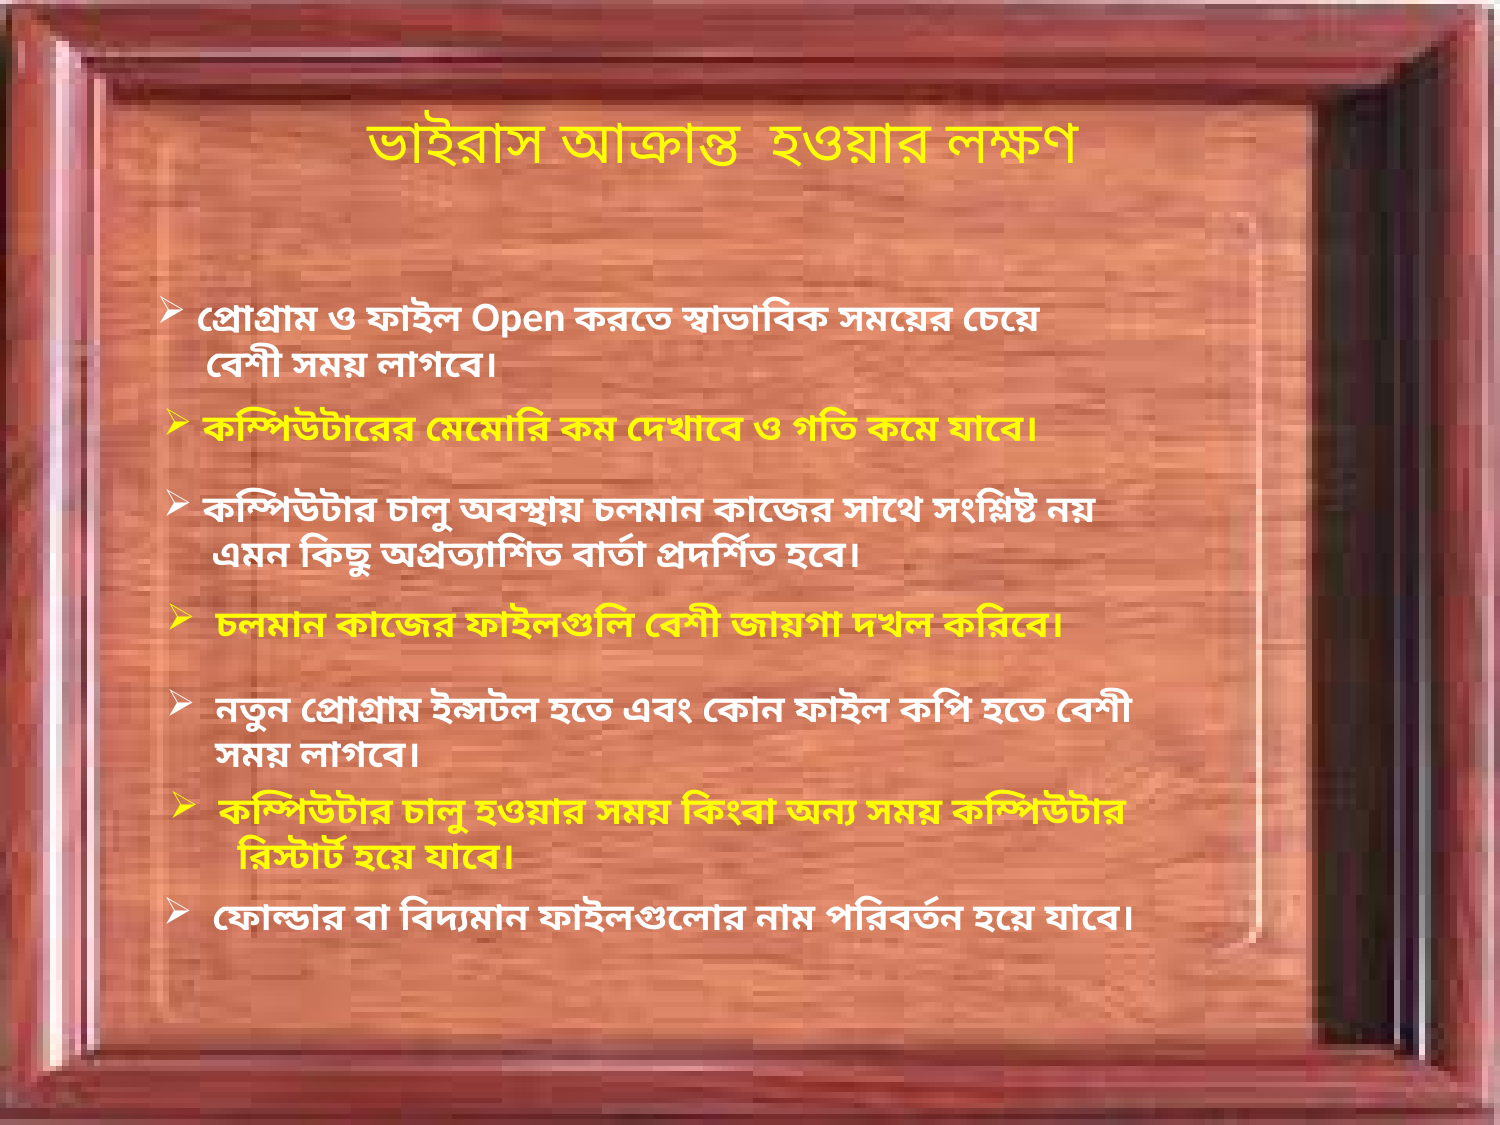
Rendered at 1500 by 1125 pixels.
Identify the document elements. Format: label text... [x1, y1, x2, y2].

text_box ভাইরাস আক্রান্ত হওয়ার লক্ষণ [352, 97, 1094, 183]
text_box কম্পিউটারের মেমোরি কম দেখাবে ও গতি কমে যাবে। [148, 396, 1247, 457]
text_box কম্পিউটার চালু অবস্থায় চলমান কাজের সাথে সংশ্লিষ্ট নয় এমন কিছু অপ্রত্যাশিত বার্তা প্রদর্শিত হবে। [148, 478, 1247, 583]
text_box নতুন প্রোগ্রাম ইন্সটল হতে এবং কোন ফাইল কপি হতে বেশী সময় লাগবে। [151, 678, 1250, 783]
text_box কম্পিউটার চালু হওয়ার সময় কিংবা অন্য সময় কম্পিউটার রিস্টার্ট হয়ে যাবে। [154, 779, 1253, 885]
text_box ফোল্ডার বা বিদ্যমান ফাইলগুলোর নাম পরিবর্তন হয়ে যাবে। [148, 885, 1247, 946]
text_box প্রোগ্রাম ও ফাইল Open করতে স্বাভাবিক সময়ের চেয়ে বেশী সময় লাগবে। [142, 282, 1241, 393]
picture [0, 0, 1500, 1125]
text_box চলমান কাজের ফাইলগুলি বেশী জায়গা দখল করিবে। [151, 592, 1250, 652]
